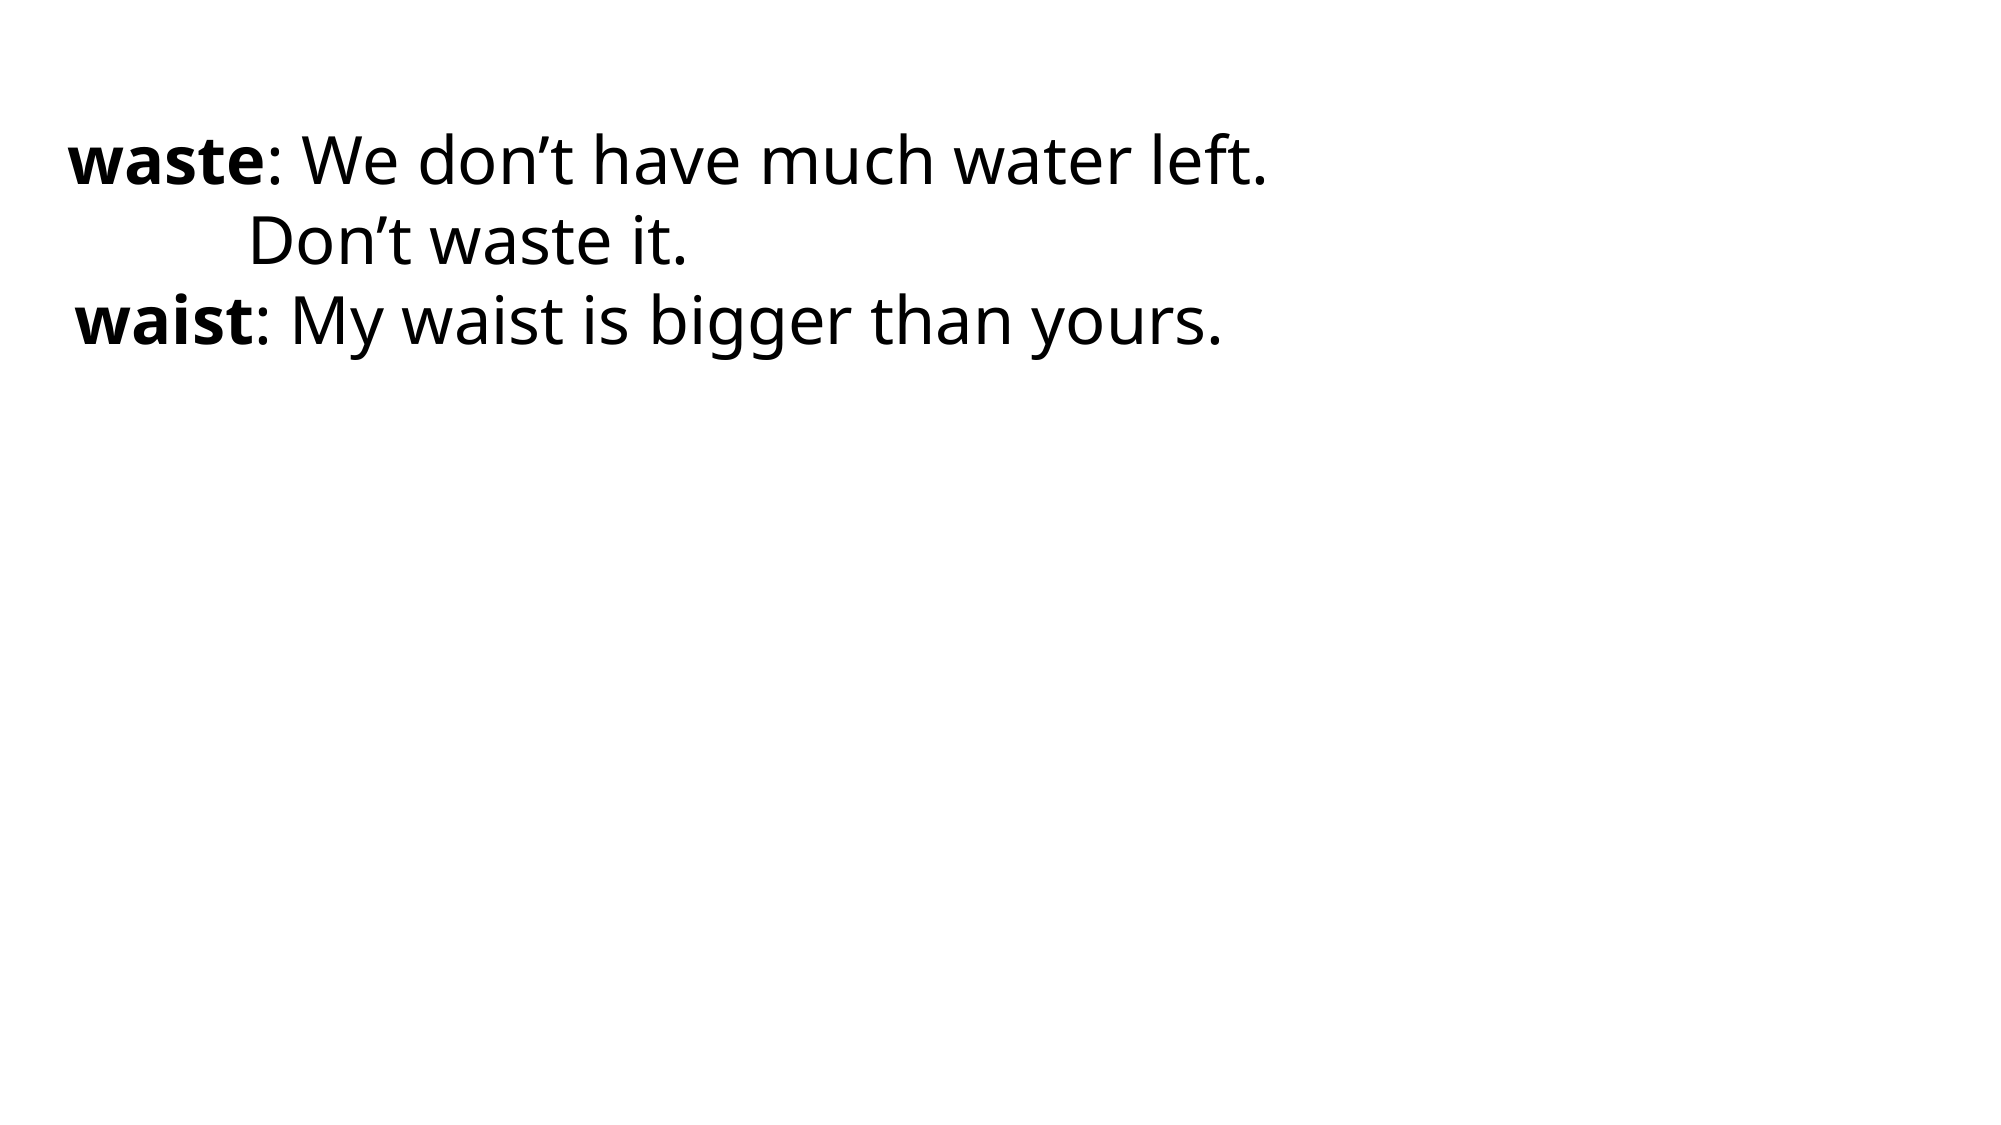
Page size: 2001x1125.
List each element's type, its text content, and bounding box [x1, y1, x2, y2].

text_box waste: We don’t have much water left. Don’t waste it. waist: My waist is bigger than yours. [42, 110, 1958, 446]
